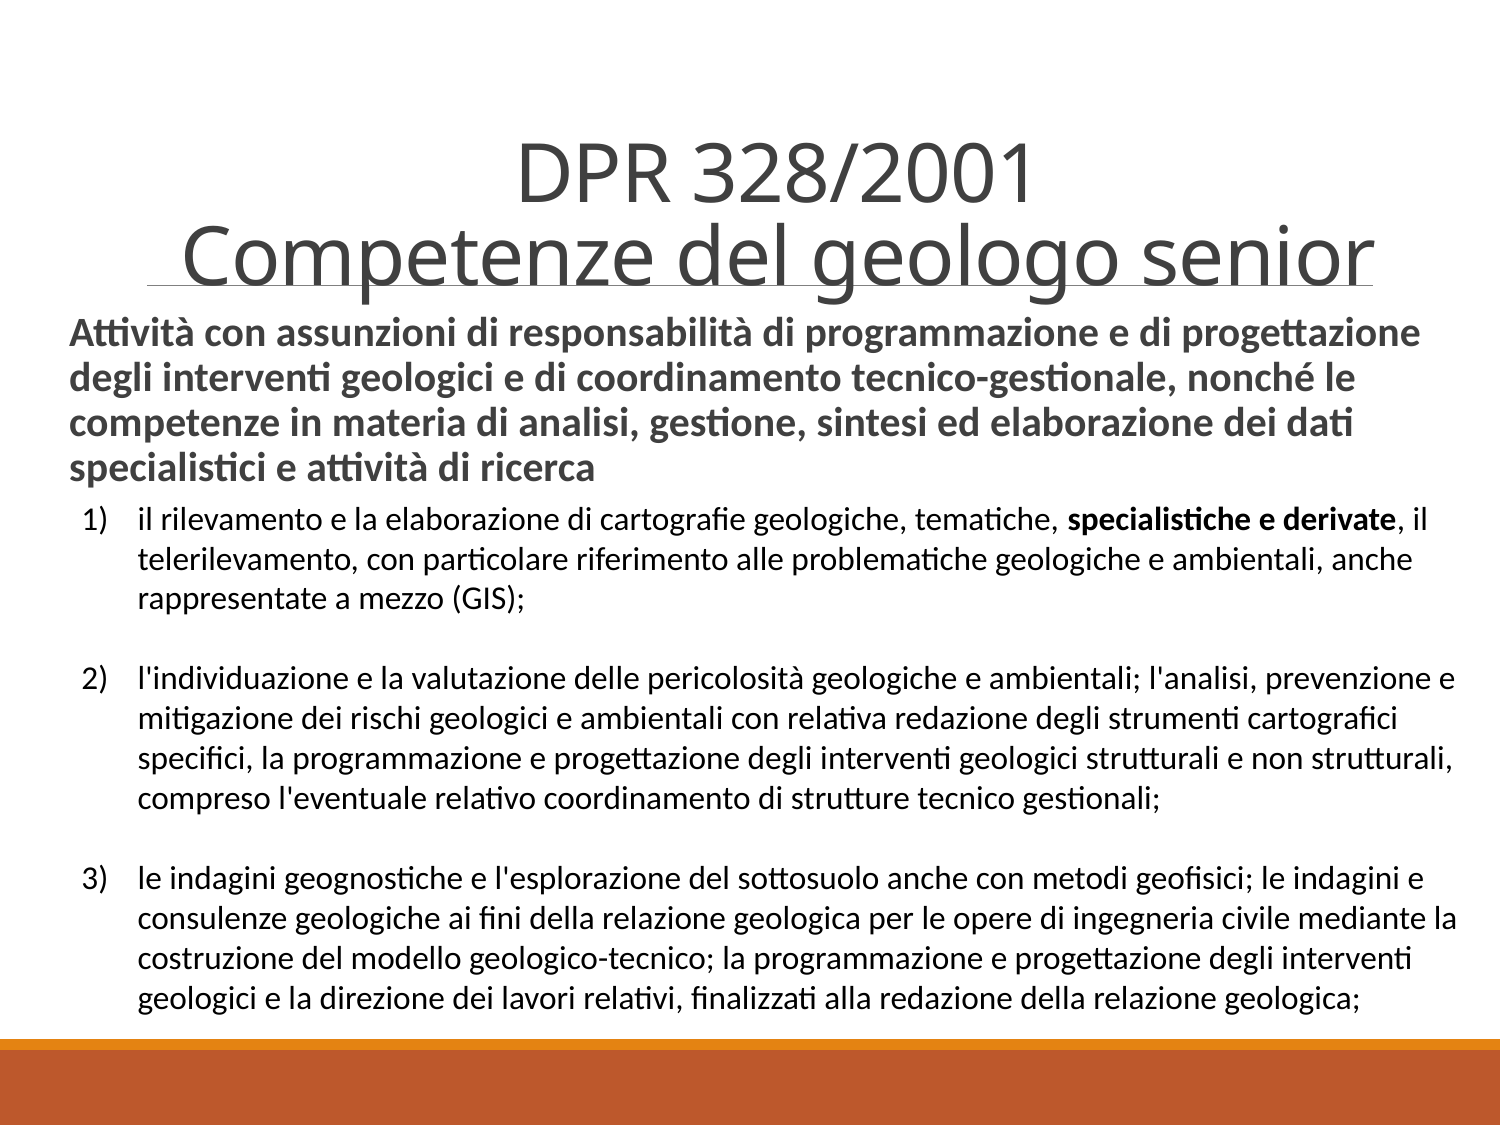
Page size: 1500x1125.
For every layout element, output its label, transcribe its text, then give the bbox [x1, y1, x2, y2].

text_box il rilevamento e la elaborazione di cartografie geologiche, tematiche, specialistiche e derivate, il telerilevamento, con particolare riferimento alle problematiche geologiche e ambientali, anche rappresentate a mezzo (GIS); l'individuazione e la valutazione delle pericolosità geologiche e ambientali; l'analisi, prevenzione e mitigazione dei rischi geologici e ambientali con relativa redazione degli strumenti cartografici specifici, la programmazione e progettazione degli interventi geologici strutturali e non strutturali, compreso l'eventuale relativo coordinamento di strutture tecnico gestionali; le indagini geognostiche e l'esplorazione del sottosuolo anche con metodi geofisici; le indagini e consulenze geologiche ai fini della relazione geologica per le opere di ingegneria civile mediante la costruzione del modello geologico-tecnico; la programmazione e progettazione degli interventi geologici e la direzione dei lavori relativi, finalizzati alla redazione della relazione geologica; [66, 489, 1487, 1125]
list Attività con assunzioni di responsabilità di programmazione e di progettazione degli interventi geologici e di coordinamento tecnico-gestionale, nonché le competenze in materia di analisi, gestione, sintesi ed elaborazione dei dati specialistici e attività di ricerca [54, 302, 1463, 963]
text_box DPR 328/2001 Competenze del geologo senior [159, 71, 1398, 310]
